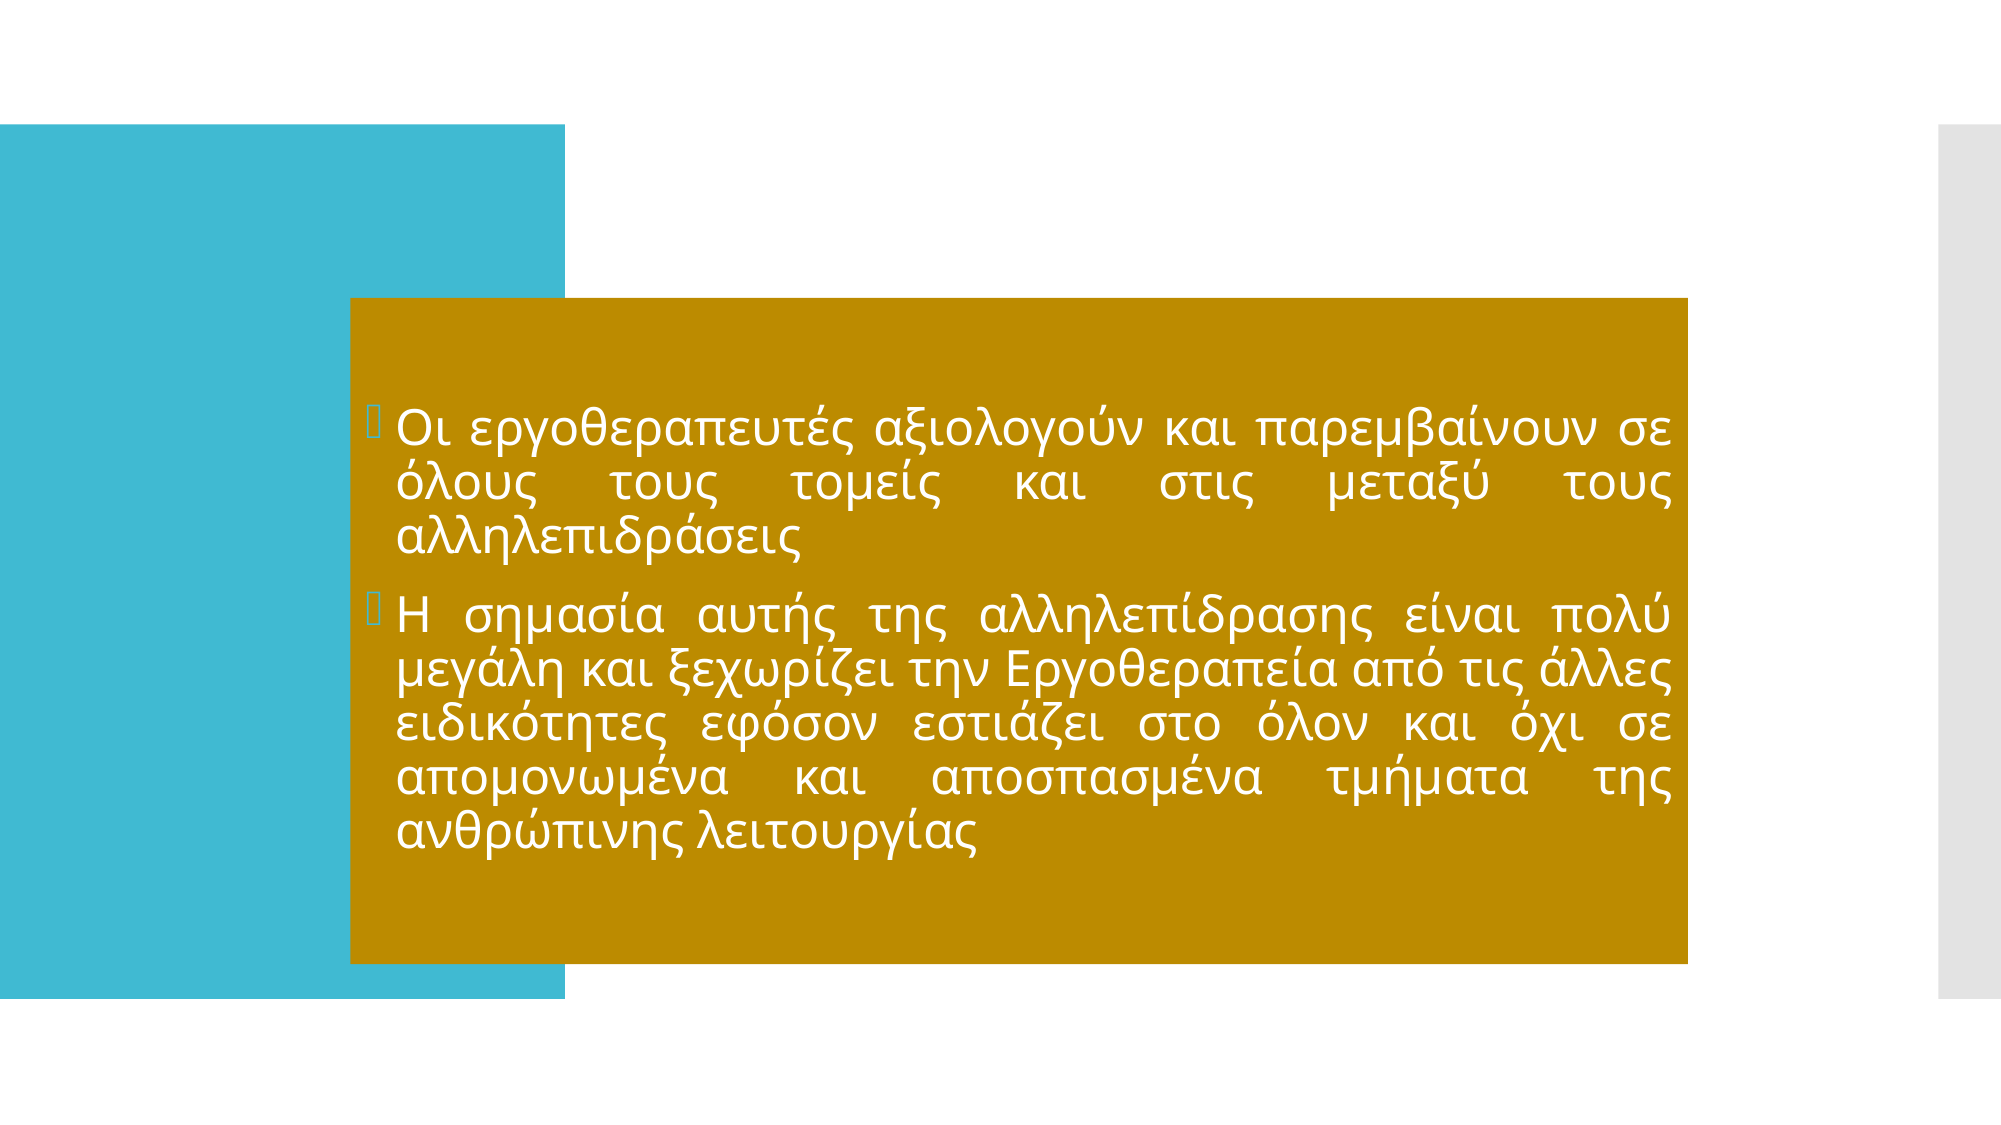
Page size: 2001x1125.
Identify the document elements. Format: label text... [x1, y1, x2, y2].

list Οι εργοθεραπευτές αξιολογούν και παρεμβαίνουν σε όλους τους τομείς και στις μεταξύ τους αλληλεπιδράσεις Η σημασία αυτής της αλληλεπίδρασης είναι πολύ μεγάλη και ξεχωρίζει την Εργοθεραπεία από τις άλλες ειδικότητες εφόσον εστιάζει στο όλον και όχι σε απομονωμένα και αποσπασμένα τμήματα της ανθρώπινης λειτουργίας [350, 297, 1688, 965]
